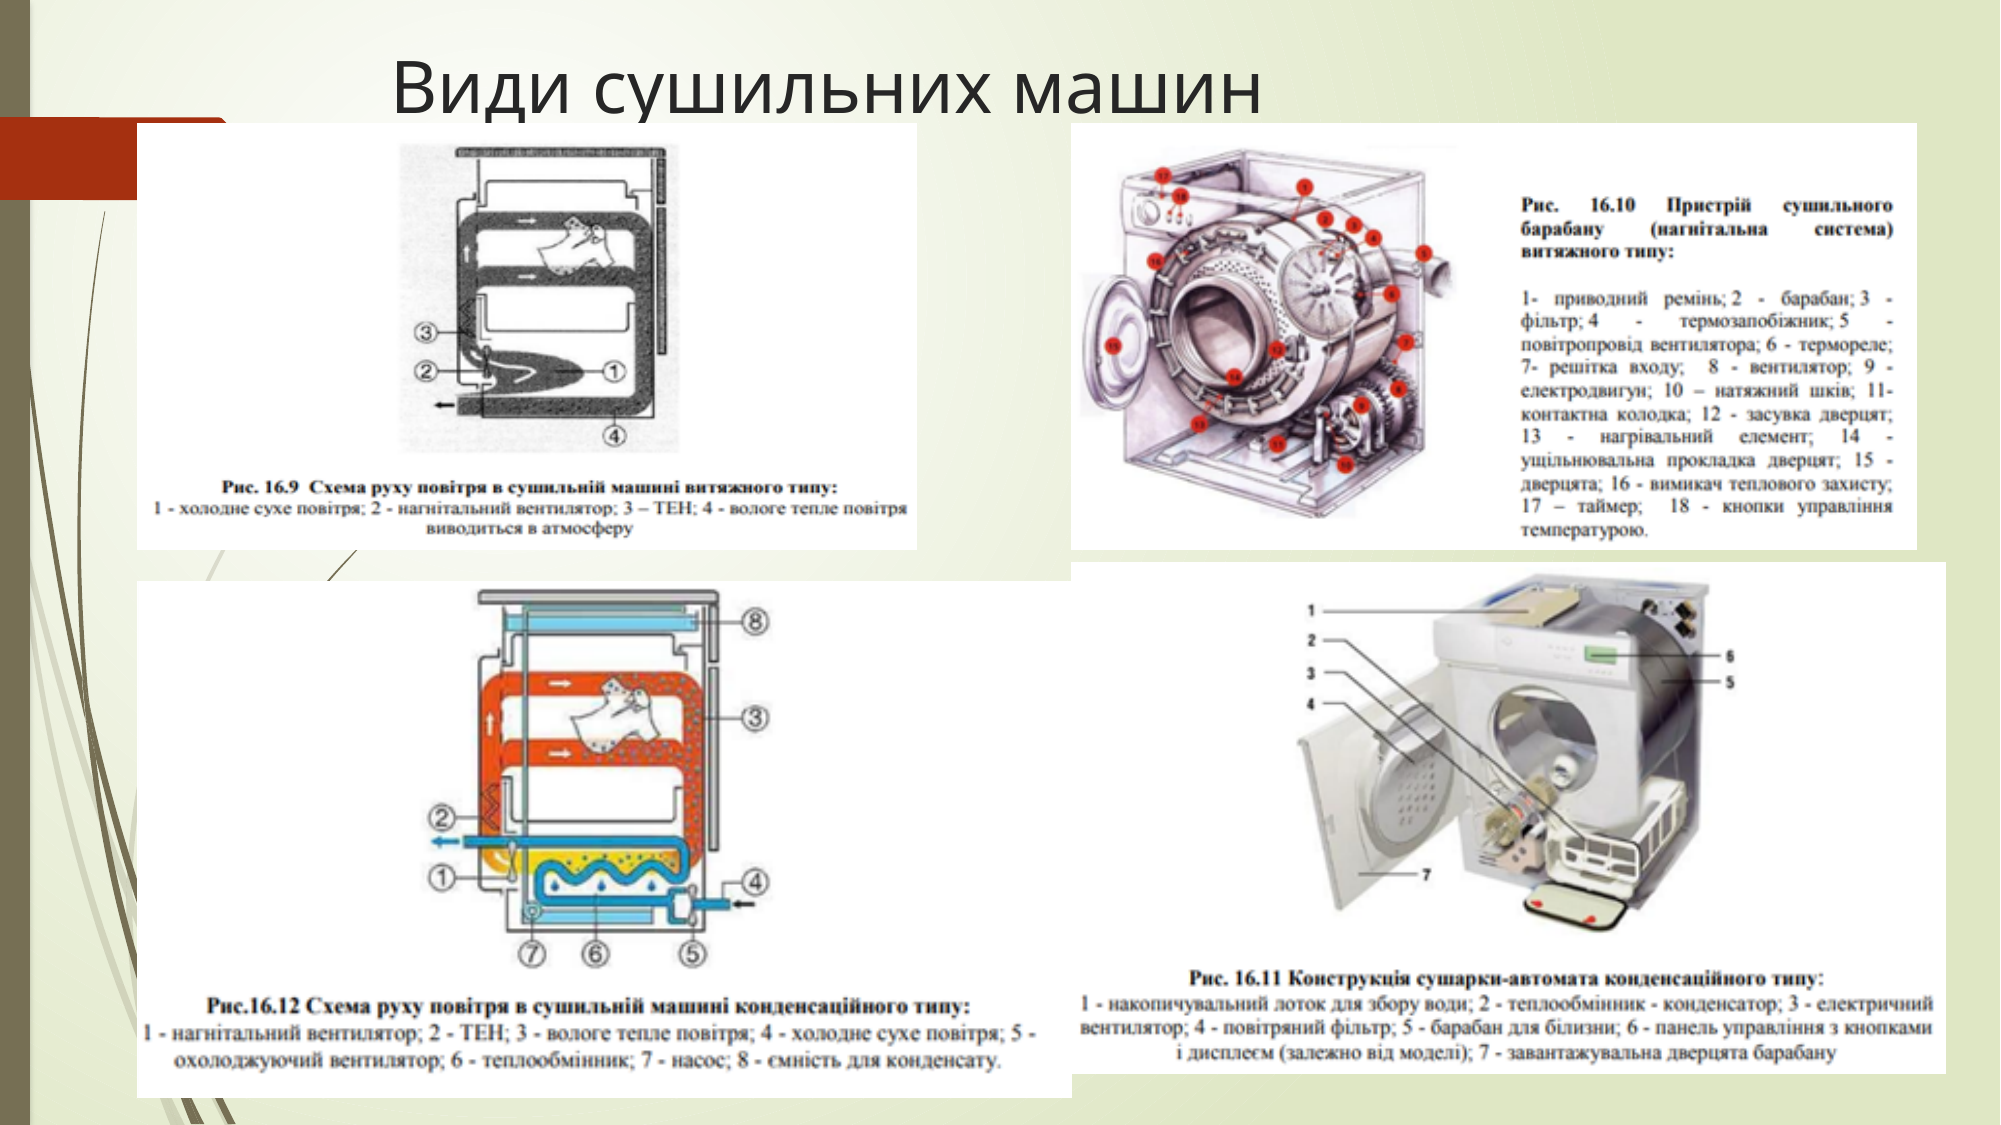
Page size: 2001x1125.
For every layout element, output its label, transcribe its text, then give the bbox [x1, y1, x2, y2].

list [137, 123, 917, 551]
title Види сушильних машин [375, 33, 1838, 136]
picture [137, 561, 1946, 1098]
picture [1070, 123, 1917, 551]
